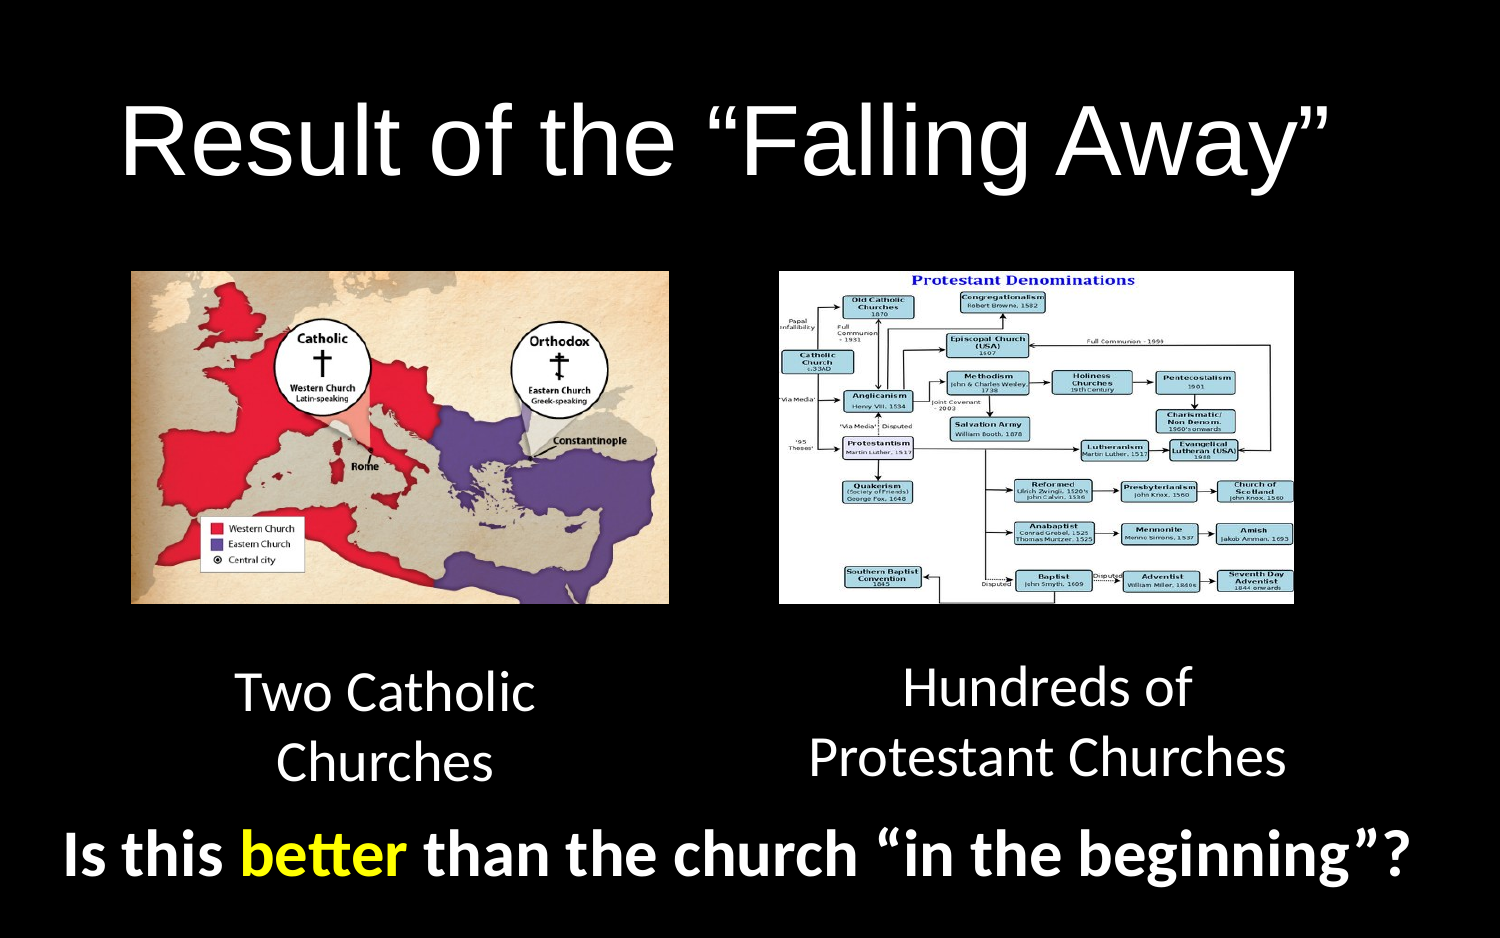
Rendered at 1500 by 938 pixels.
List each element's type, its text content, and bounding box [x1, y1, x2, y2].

title Result of the “Falling Away” [103, 52, 1397, 234]
picture [131, 271, 669, 604]
text_box Two Catholic Churches [117, 646, 654, 801]
text_box Is this better than the church “in the beginning”? [47, 802, 1453, 898]
text_box Hundreds of Protestant Churches [779, 640, 1317, 796]
picture [779, 271, 1294, 604]
